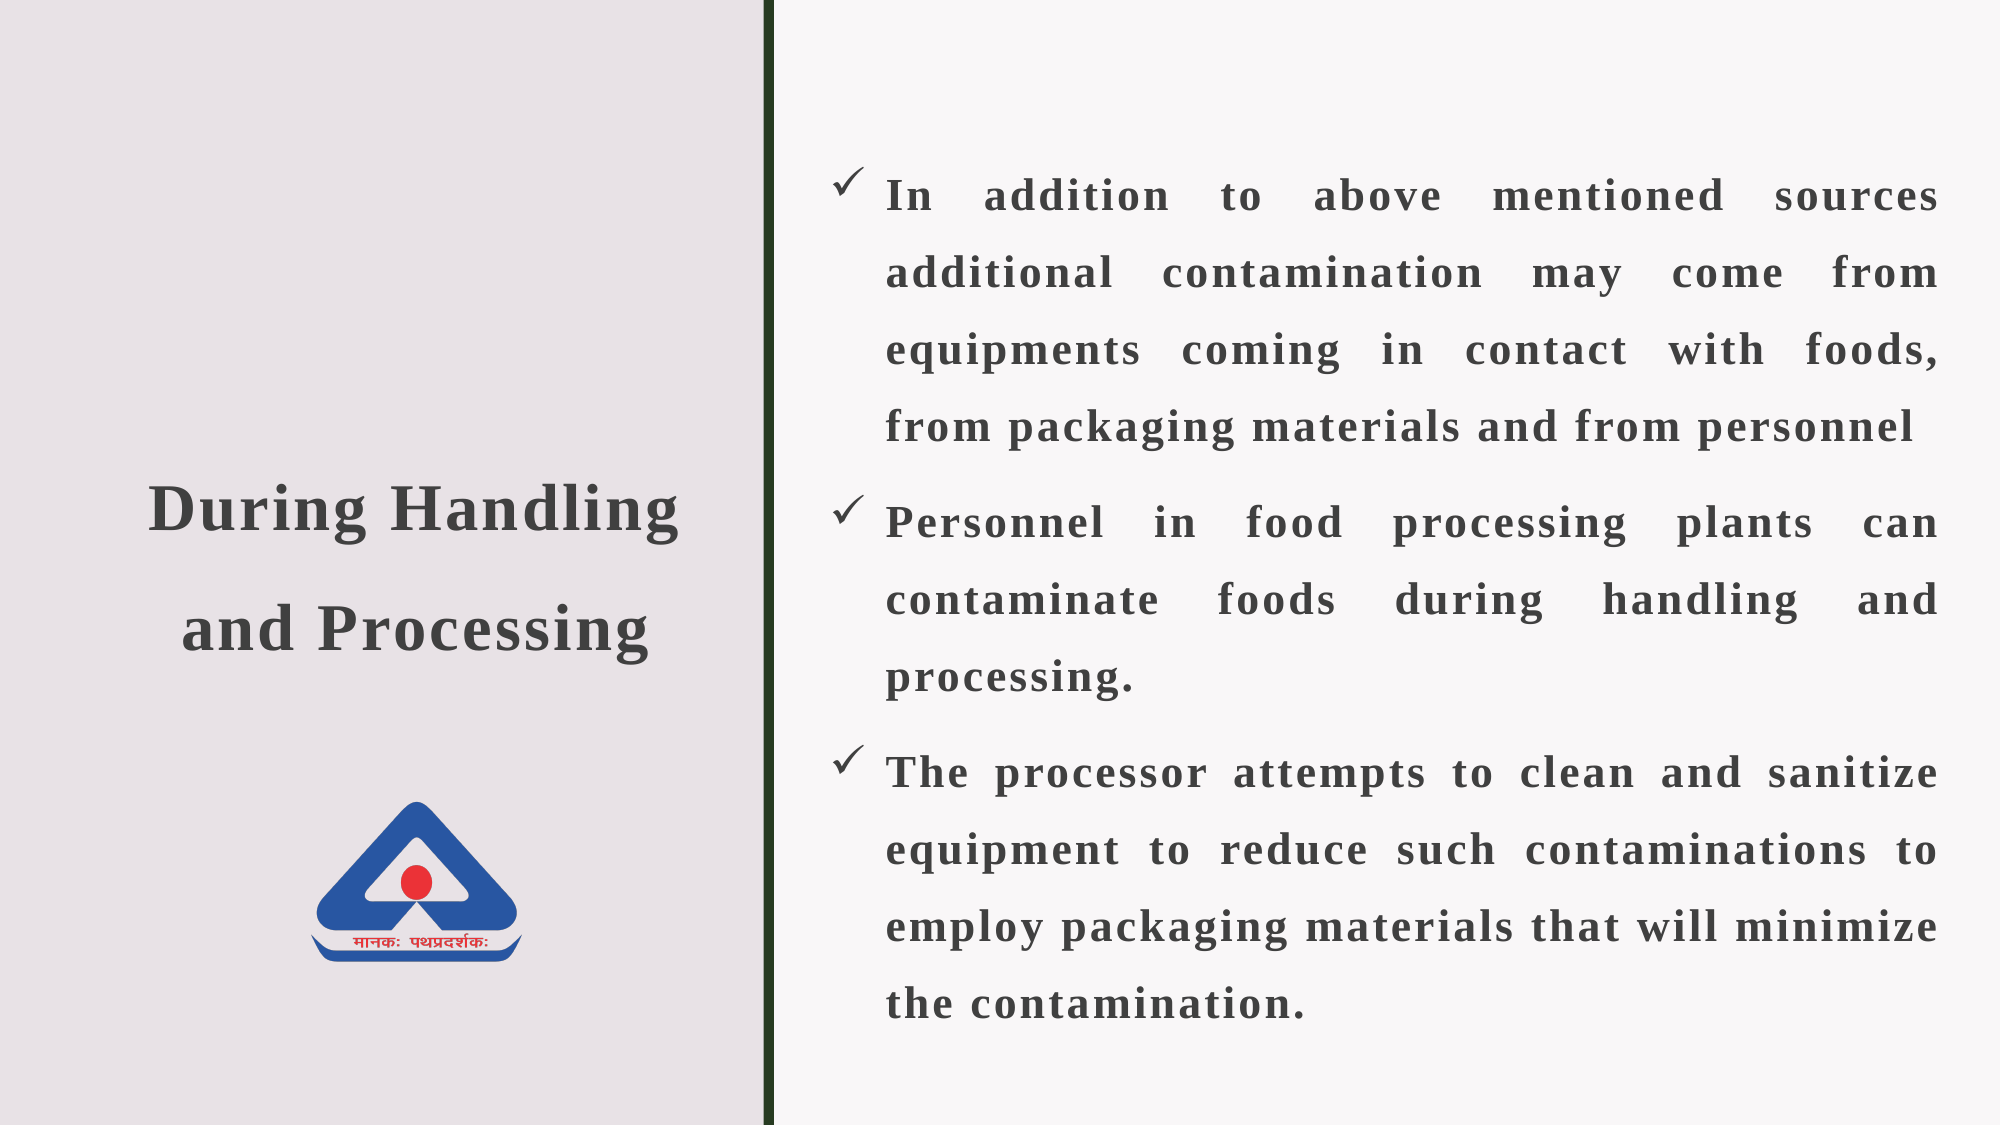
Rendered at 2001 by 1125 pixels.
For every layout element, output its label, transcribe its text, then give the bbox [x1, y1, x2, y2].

list In addition to above mentioned sources additional contamination may come from equipments coming in contact with foods, from packaging materials and from personnel Personnel in food processing plants can contaminate foods during handling and processing. The processor attempts to clean and sanitize equipment to reduce such contaminations to employ packaging materials that will minimize the contamination. [811, 103, 1961, 1065]
title During Handling and Processing [105, 115, 726, 969]
picture [303, 794, 527, 969]
